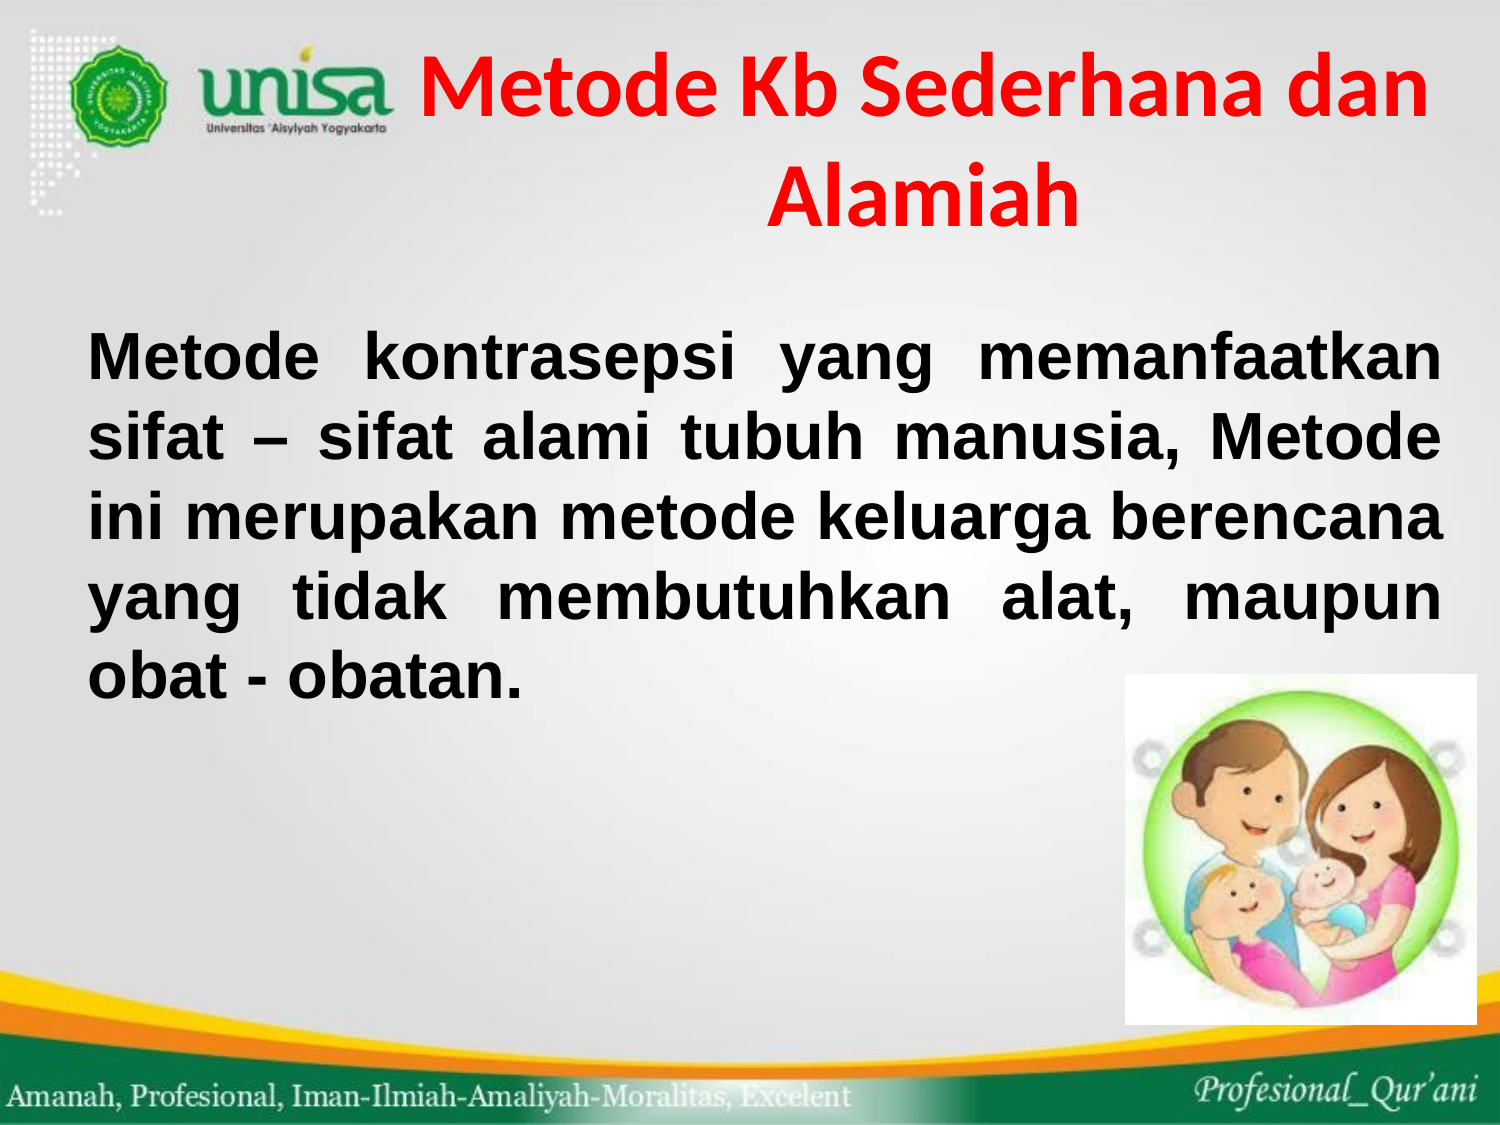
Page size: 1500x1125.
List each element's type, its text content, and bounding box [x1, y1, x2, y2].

subtitle Metode kontrasepsi yang memanfaatkan sifat – sifat alami tubuh manusia, Metode ini merupakan metode keluarga berencana yang tidak membutuhkan alat, maupun obat - obatan. [87, 312, 1445, 717]
picture [0, 0, 1500, 1125]
title Metode Kb Sederhana dan Alamiah [287, 24, 1500, 248]
